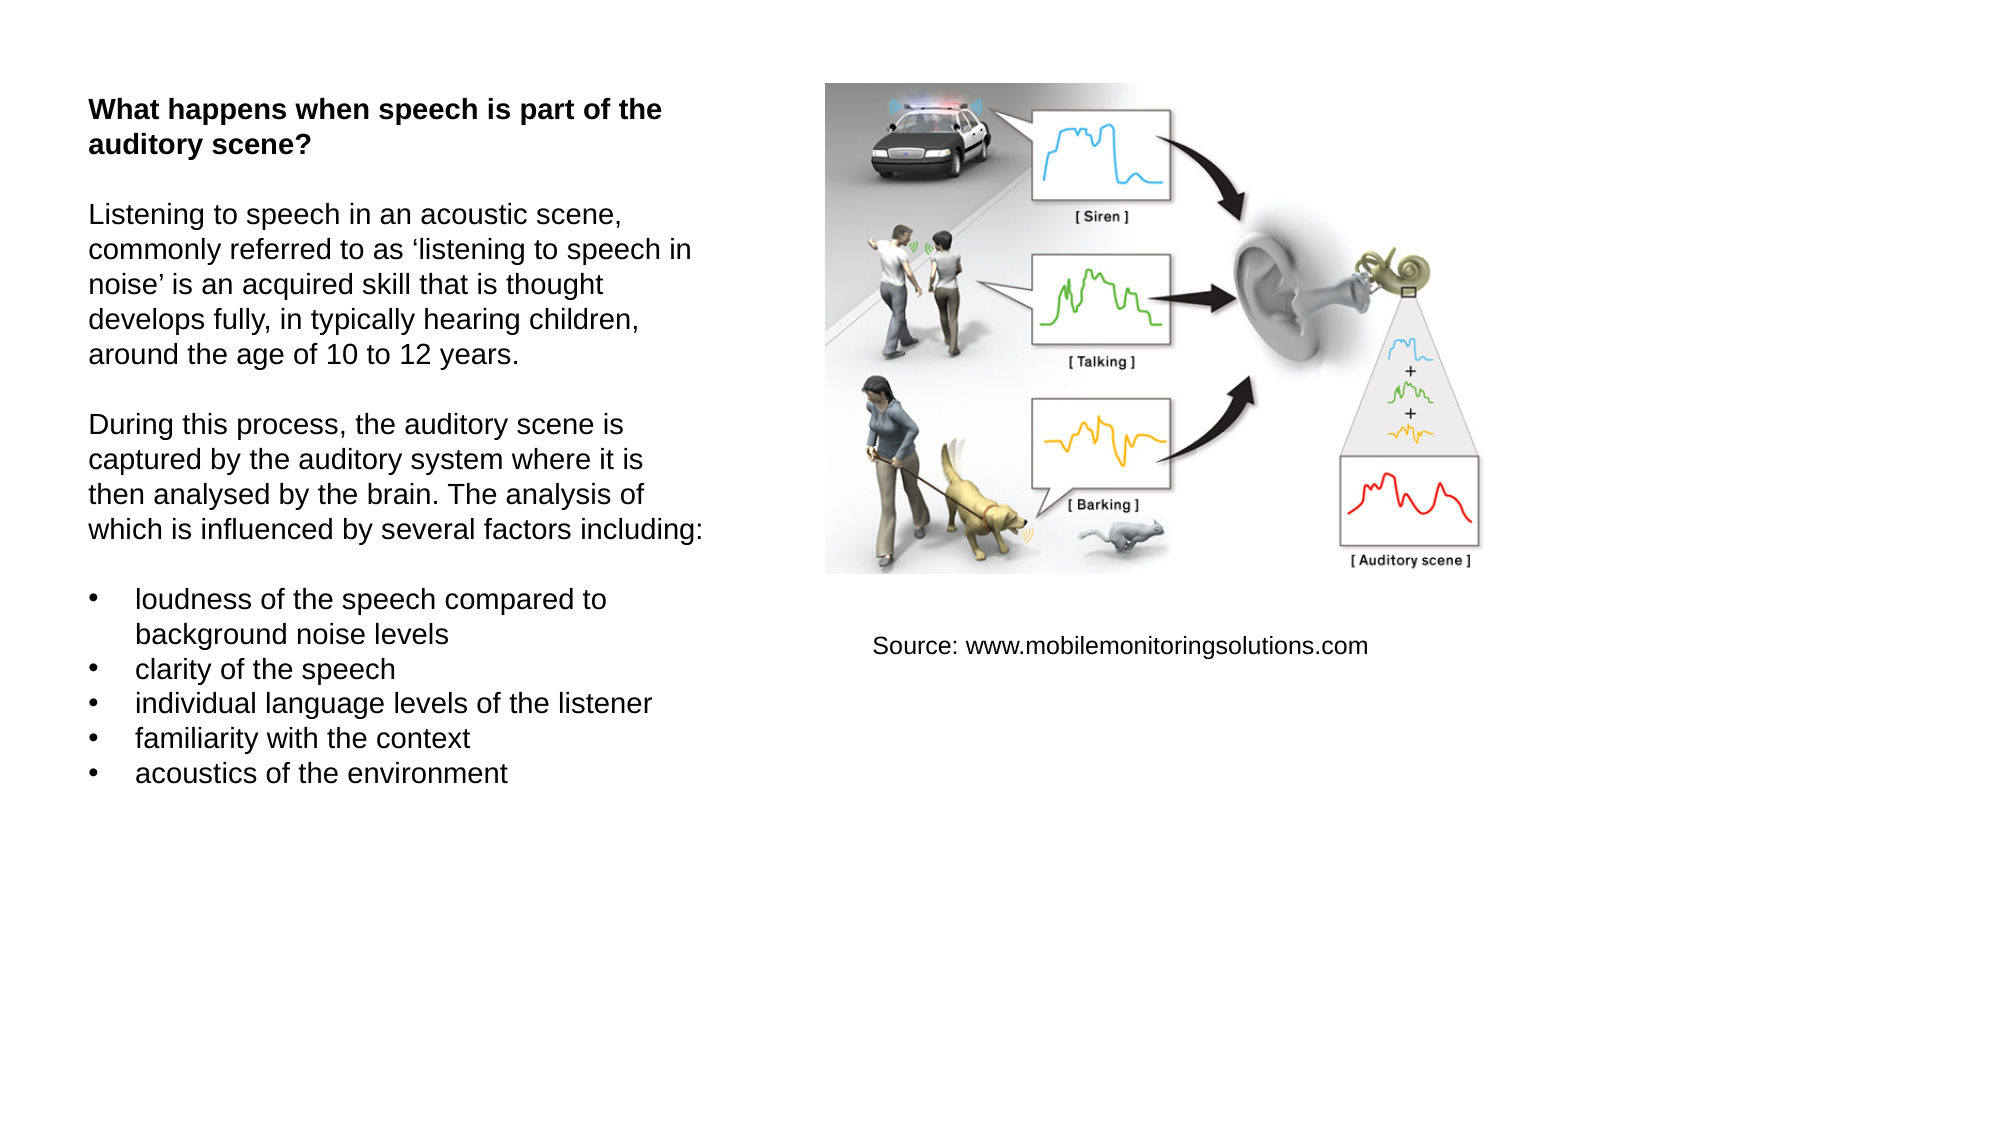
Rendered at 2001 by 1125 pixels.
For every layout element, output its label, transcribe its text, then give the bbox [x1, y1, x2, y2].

picture [825, 83, 1487, 574]
text_box What happens when speech is part of the auditory scene? Listening to speech in an acoustic scene, commonly referred to as ‘listening to speech in noise’ is an acquired skill that is thought develops fully, in typically hearing children, around the age of 10 to 12 years. During this process, the auditory scene is captured by the auditory system where it is then analysed by the brain. The analysis of which is influenced by several factors including: loudness of the speech compared to background noise levels clarity of the speech individual language levels of the listener familiarity with the context acoustics of the environment [73, 83, 720, 798]
text_box Source: www.mobilemonitoringsolutions.com [857, 621, 1425, 667]
